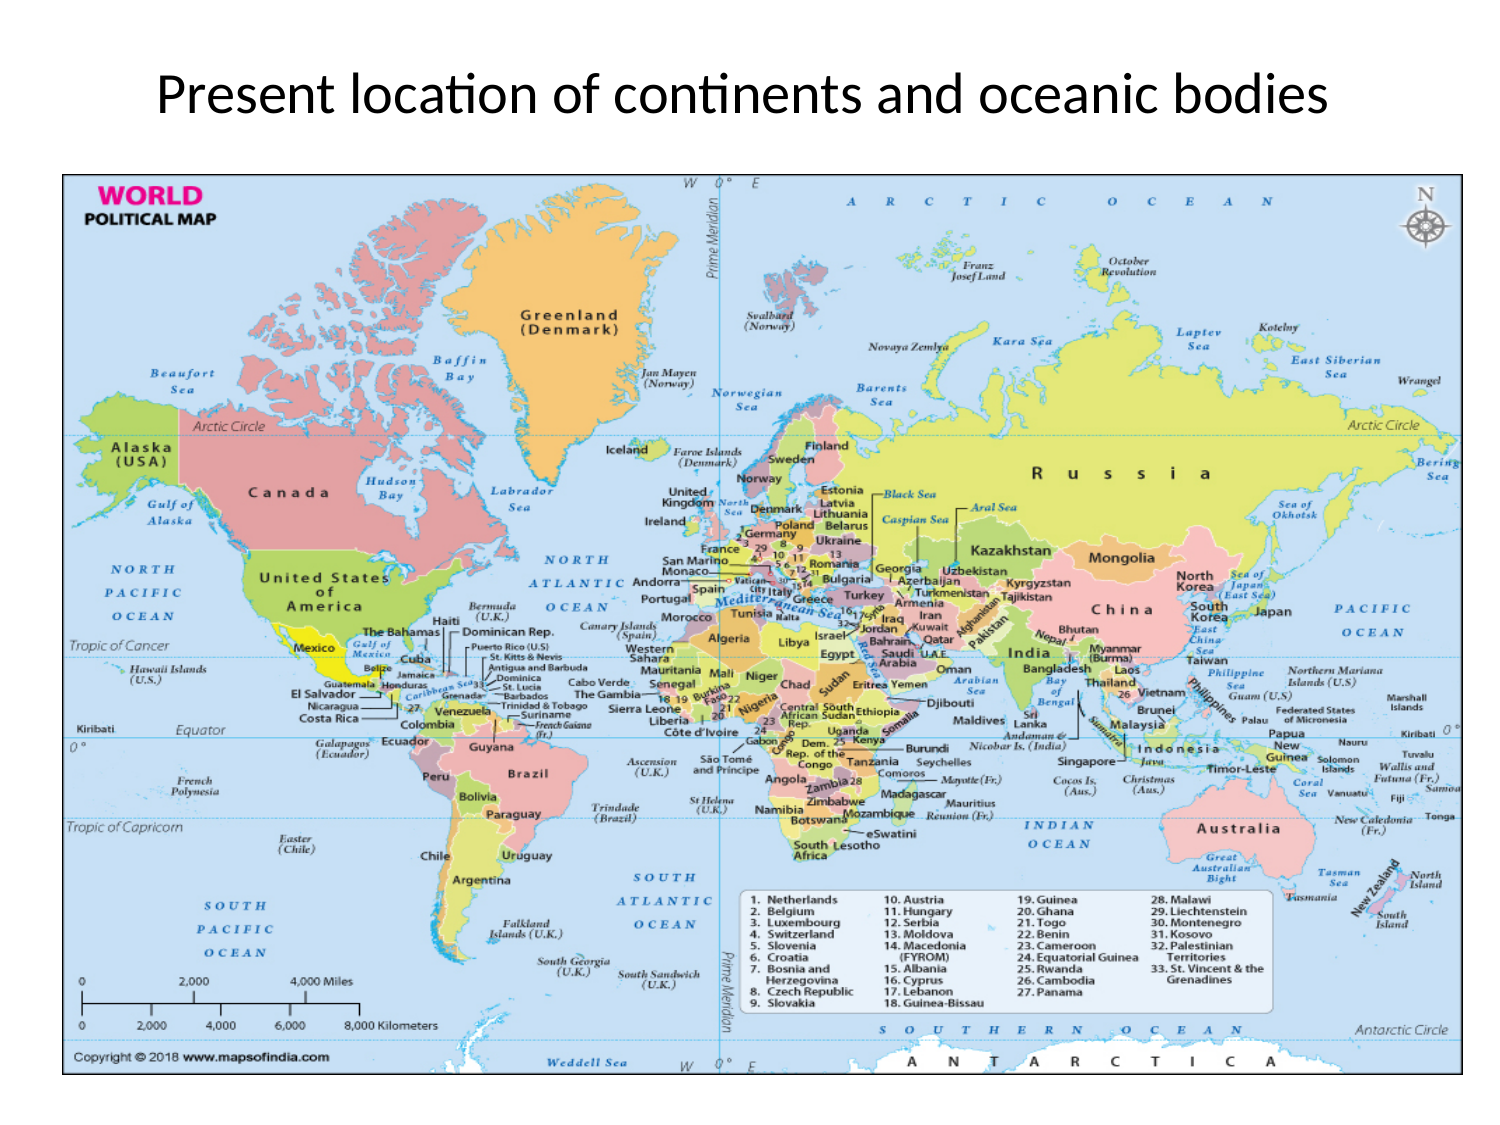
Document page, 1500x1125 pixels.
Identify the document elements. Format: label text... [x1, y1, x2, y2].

title Present location of continents and oceanic bodies [75, 50, 1425, 130]
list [62, 174, 1463, 1076]
